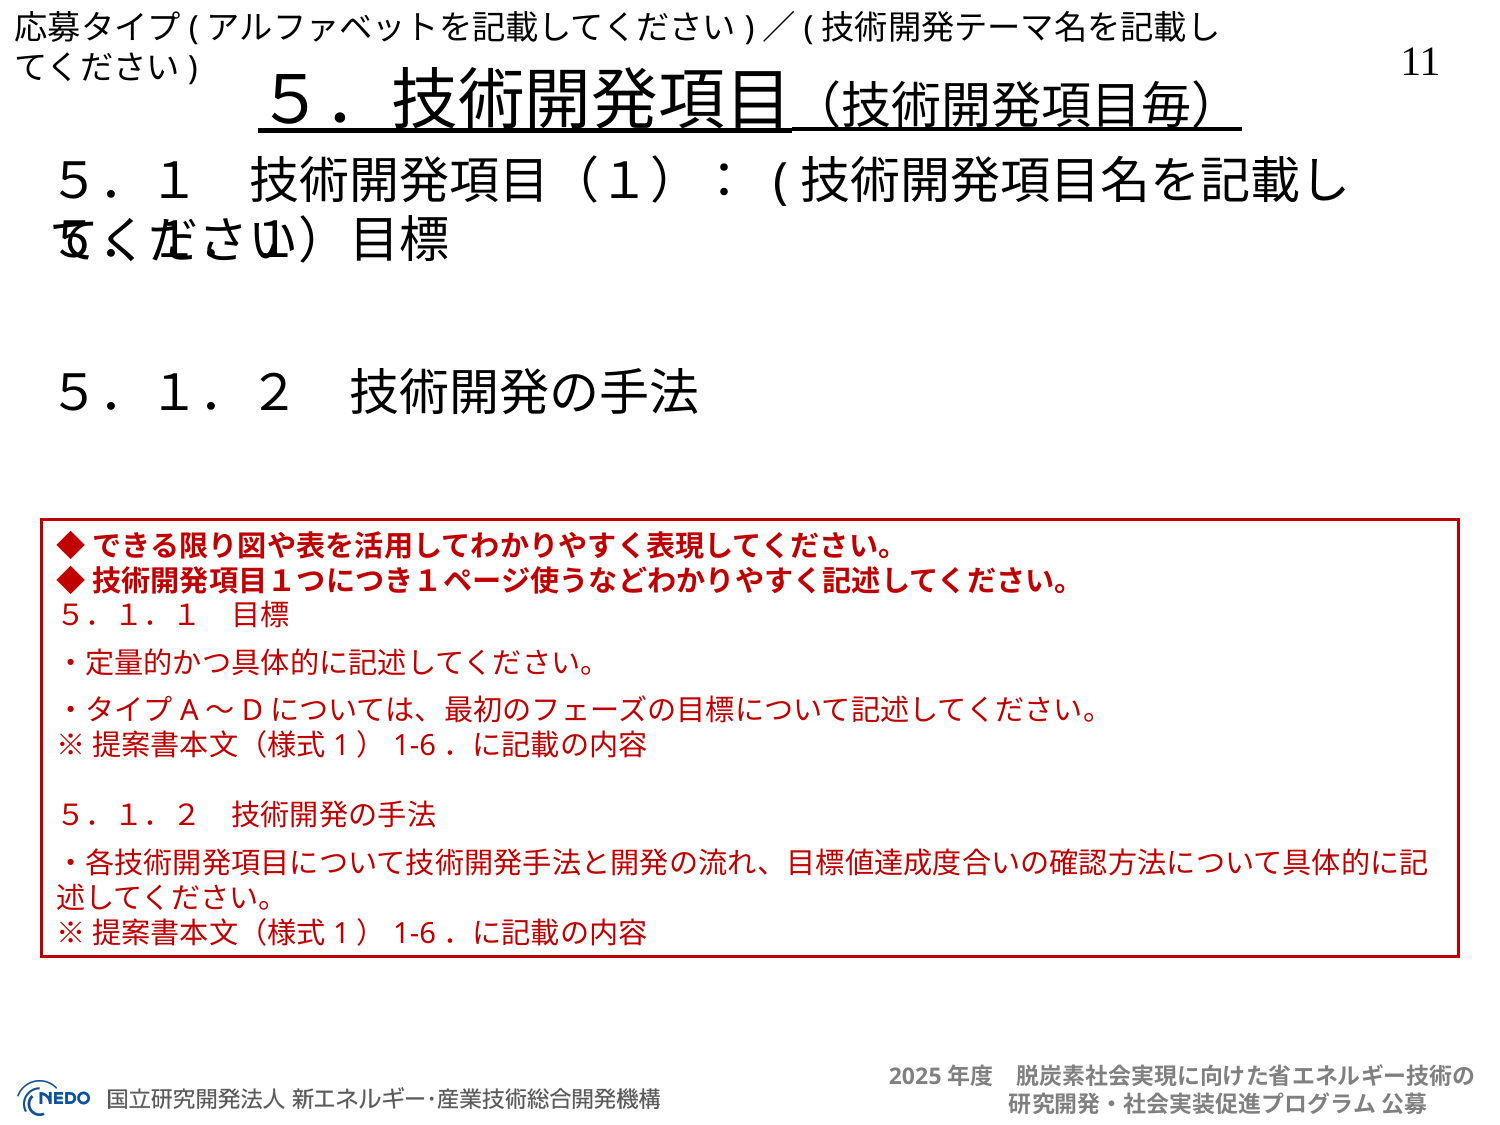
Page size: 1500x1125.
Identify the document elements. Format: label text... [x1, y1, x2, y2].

picture [17, 1080, 90, 1116]
text_box ５．１ 技術開発項目（１）： (技術開発項目名を記載してください） [35, 141, 1410, 200]
text_box ５．１．２ 技術開発の手法 [35, 366, 1410, 518]
text_box ５．技術開発項目（技術開発項目毎） [112, 49, 1388, 141]
text_box ５．１．１ 目標 [35, 200, 1410, 366]
text_box ◆できる限り図や表を活用してわかりやすく表現してください。 ◆技術開発項目１つにつき１ページ使うなどわかりやすく記述してください。 ５．１．１ 目標 ・定量的かつ具体的に記述してください。 ・タイプA～Dについては、最初のフェーズの目標について記述してください。 ※提案書本文（様式1）1-6．に記載の内容 ５．１．２ 技術開発の手法 ・各技術開発項目について技術開発手法と開発の流れ、目標値達成度合いの確認方法について具体的に記述してください。 ※提案書本文（様式1）1-6．に記載の内容 [41, 519, 1459, 957]
